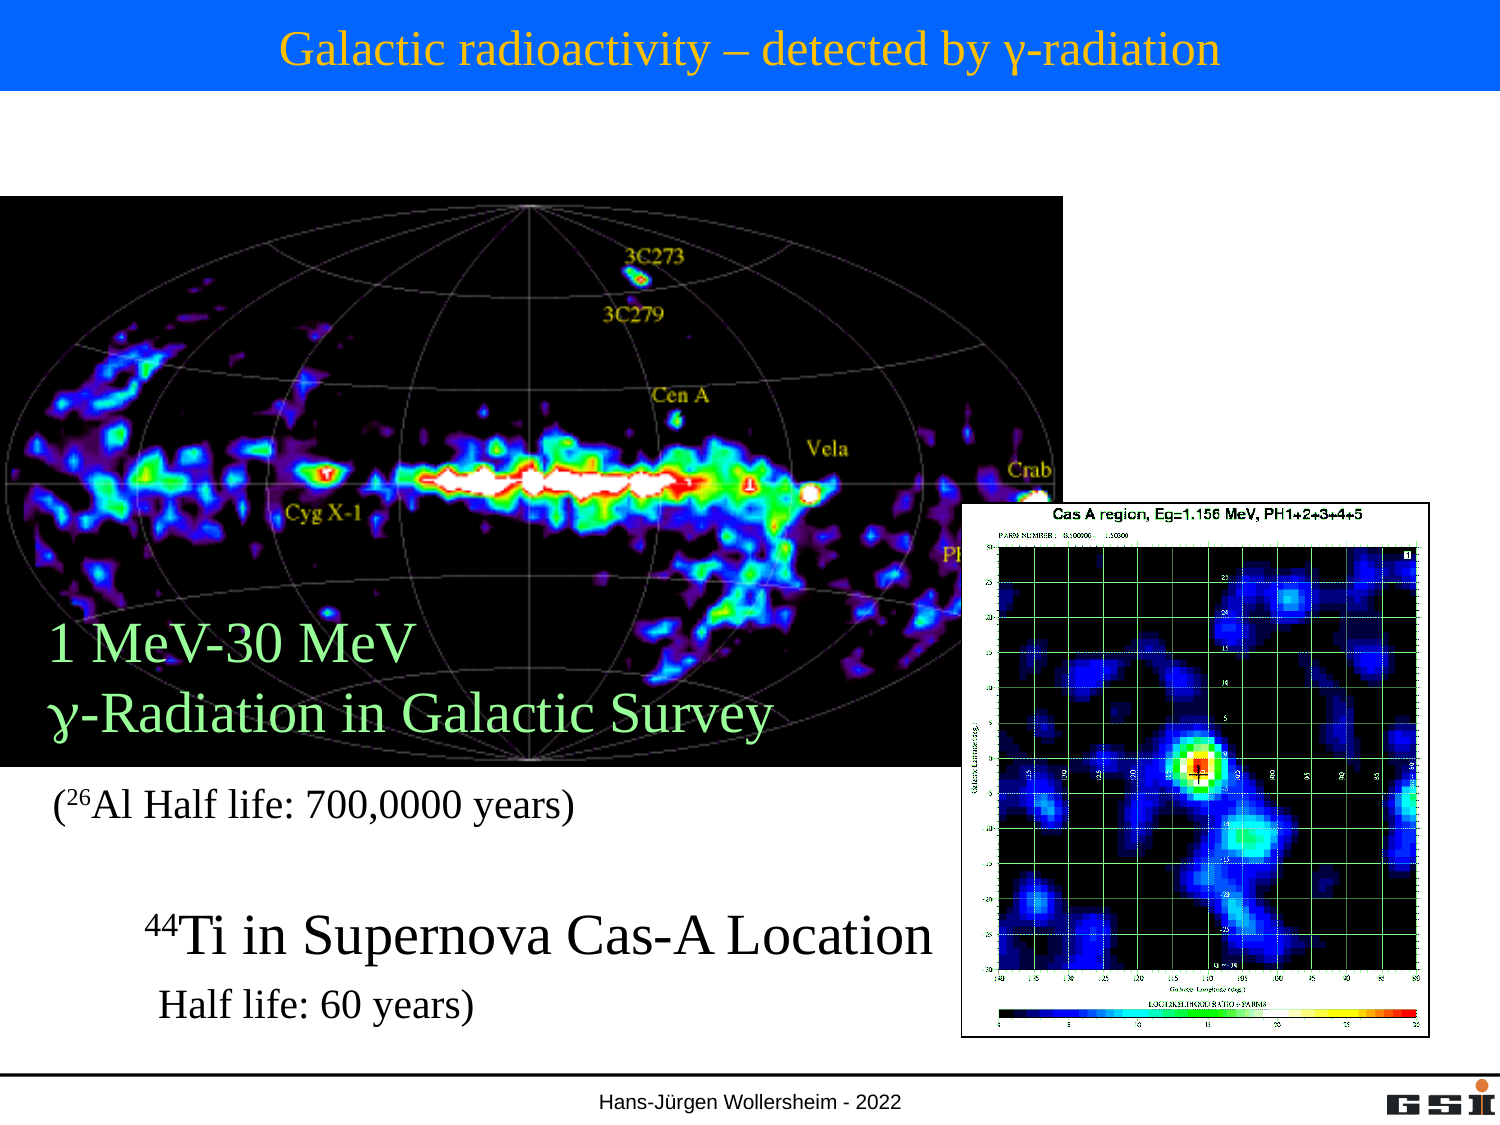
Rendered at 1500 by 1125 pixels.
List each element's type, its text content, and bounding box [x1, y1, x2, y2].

text_box (26Al Half life: 700,0000 years) [37, 774, 591, 834]
title Galactic radioactivity – detected by γ-radiation [0, 0, 1500, 91]
text_box (Half life: 60 years) [129, 969, 491, 1035]
text_box 44Ti in Supernova Cas-A Location [129, 888, 950, 974]
picture [1387, 1079, 1495, 1115]
picture [0, 196, 1429, 1037]
